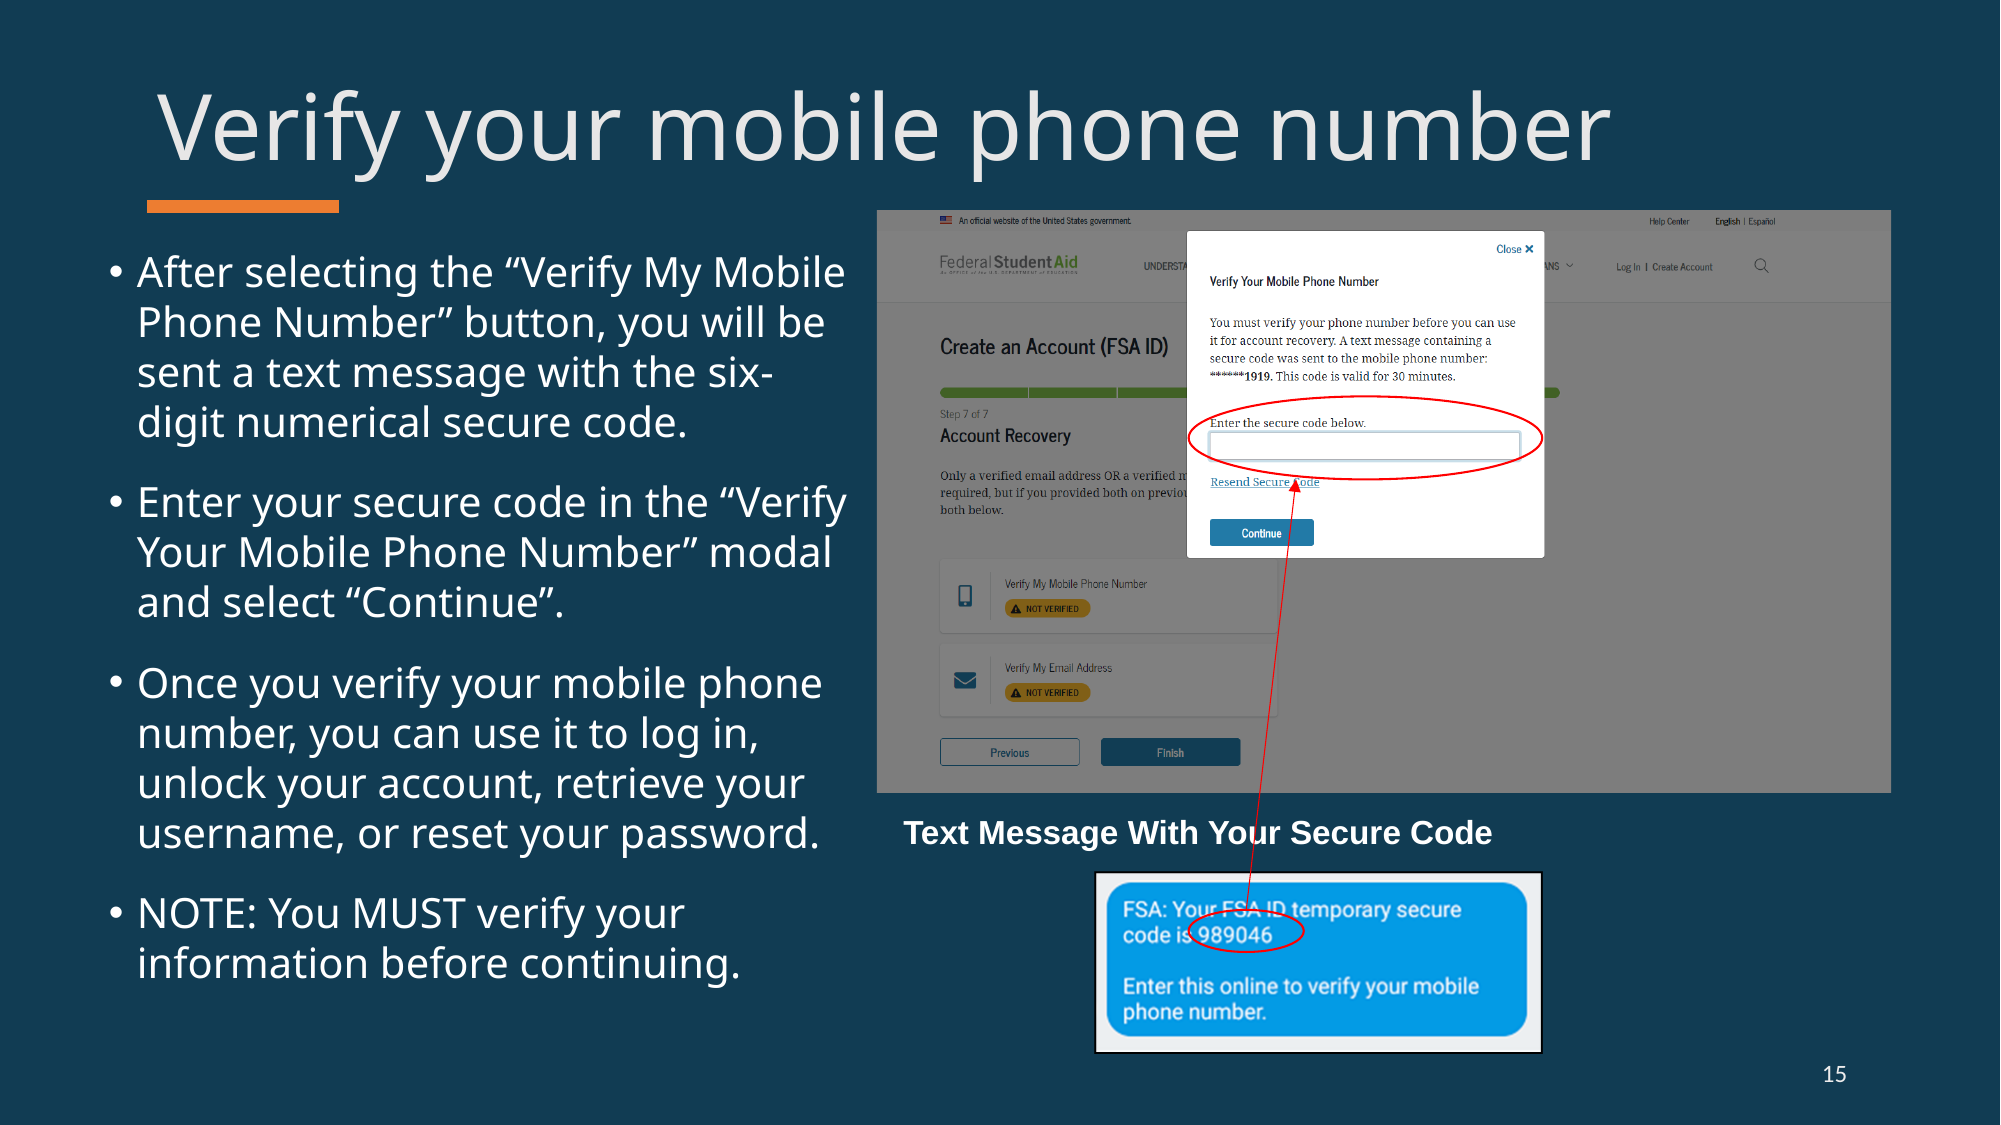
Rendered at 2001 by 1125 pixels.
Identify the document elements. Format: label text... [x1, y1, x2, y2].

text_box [876, 210, 1892, 1054]
list After selecting the “Verify My Mobile Phone Number” button, you will be sent a text message with the six-digit numerical secure code. Enter your secure code in the “Verify Your Mobile Phone Number” modal and select “Continue”. Once you verify your mobile phone number, you can use it to log in, unlock your account, retrieve your username, or reset your password. NOTE: You MUST verify your information before continuing. [108, 238, 863, 652]
slide_number 15 [1412, 1054, 1863, 1103]
title Verify your mobile phone number [157, 57, 1932, 189]
